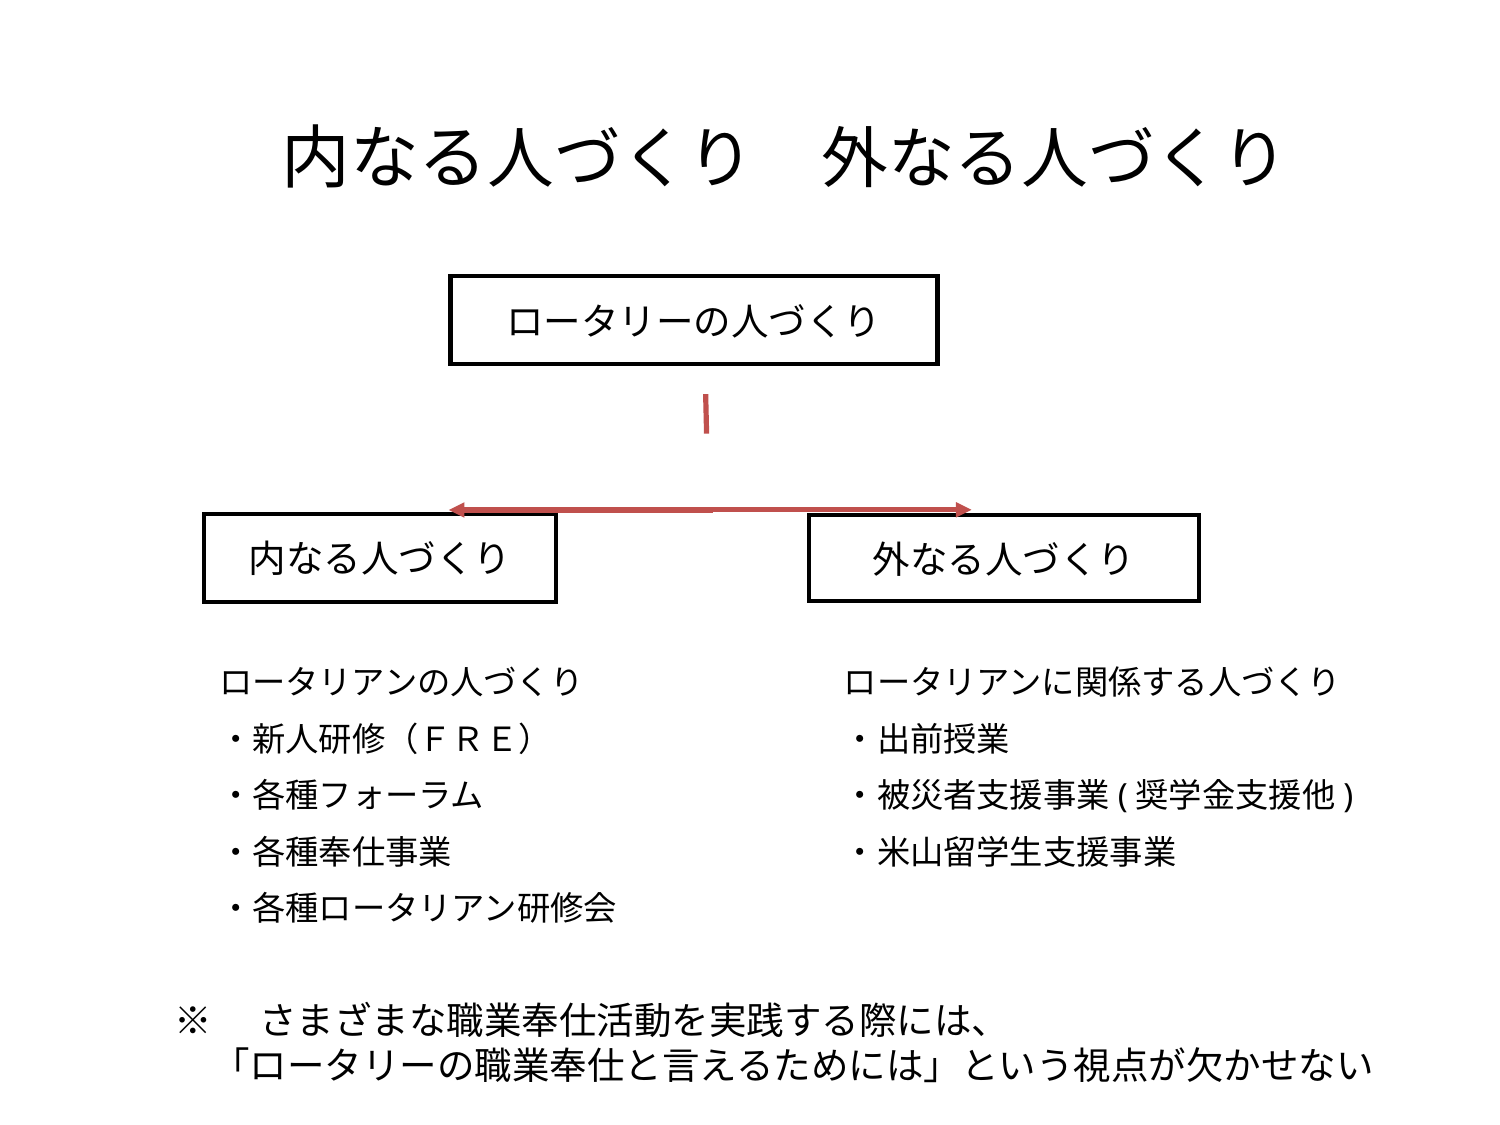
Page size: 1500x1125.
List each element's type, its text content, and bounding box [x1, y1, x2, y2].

text_box ロータリーの人づくり [715, 275, 938, 365]
text_box ※ さまざまな職業奉仕活動を実践する際には、 「ロータリーの職業奉仕と言えるためには」という視点が欠かせない [160, 989, 1390, 1094]
text_box ロータリアンに関係する人づくり ・出前授業 ・被災者支援事業(奨学金支援他) ・米山留学生支援事業 [829, 653, 1409, 935]
text_box ロータリーの人づくり [450, 275, 705, 365]
text_box ロータリアンの人づくり ・新人研修（ＦＲＥ） ・各種フォーラム ・各種奉仕事業 ・各種ロータリアン研修会 [204, 653, 694, 935]
text_box 外なる人づくり [809, 514, 1199, 602]
text_box 内なる人づくり [204, 513, 556, 603]
list 内なる人づくり 外なる人づくり [113, 77, 1409, 318]
